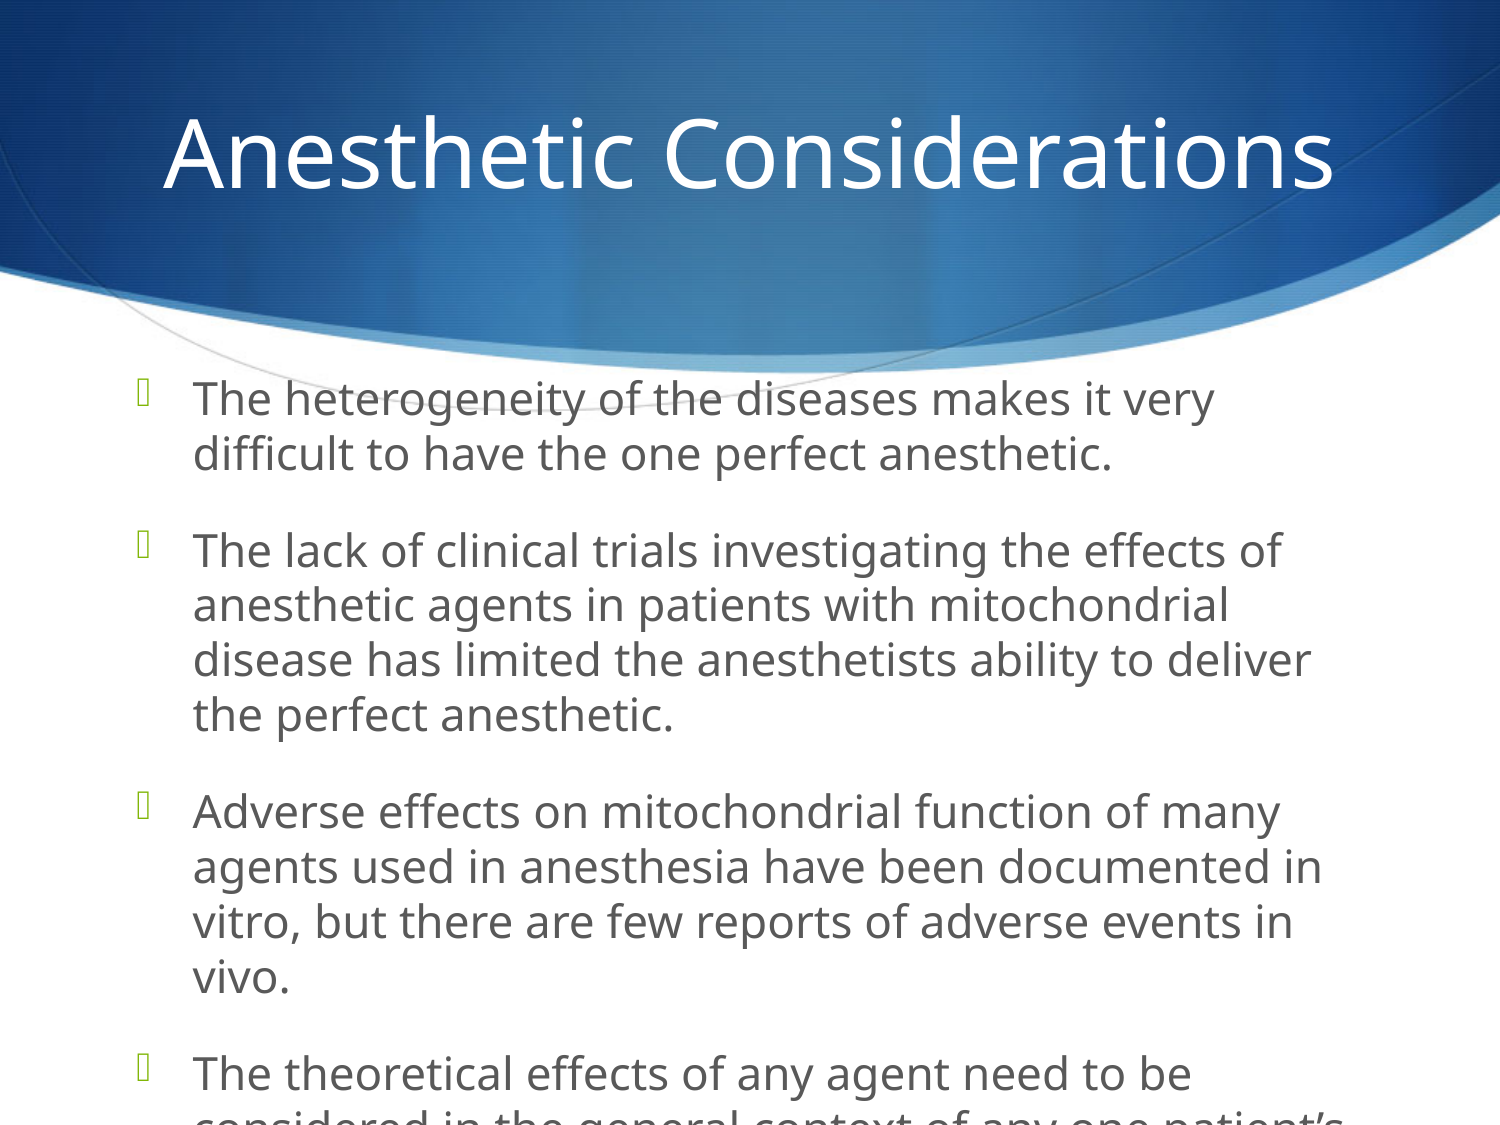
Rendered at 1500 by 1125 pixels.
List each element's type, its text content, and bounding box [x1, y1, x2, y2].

list The heterogeneity of the diseases makes it very difficult to have the one perfect anesthetic. The lack of clinical trials investigating the effects of anesthetic agents in patients with mitochondrial disease has limited the anesthetists ability to deliver the perfect anesthetic. Adverse effects on mitochondrial function of many agents used in anesthesia have been documented in vitro, but there are few reports of adverse events in vivo. The theoretical effects of any agent need to be considered in the general context of any one patient’s medical history. [121, 362, 1379, 1125]
title Anesthetic Considerations [75, 56, 1425, 245]
picture [0, 0, 1500, 1125]
